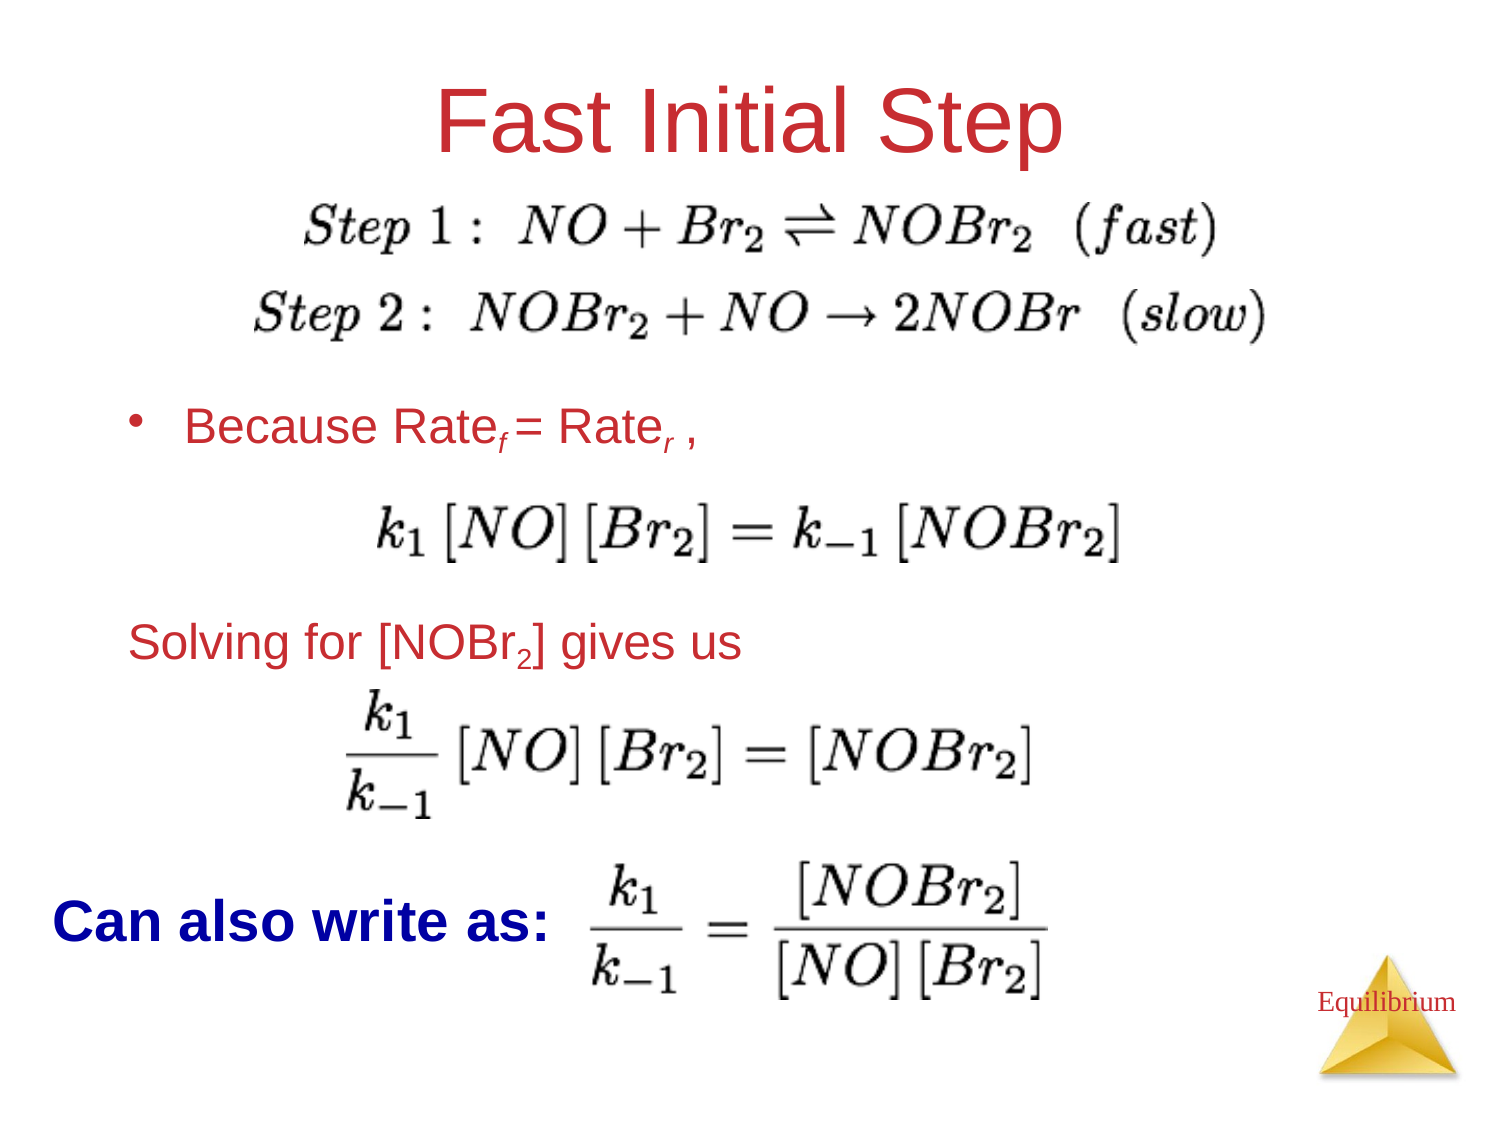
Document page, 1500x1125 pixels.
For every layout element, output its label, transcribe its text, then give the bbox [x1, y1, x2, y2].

picture [1316, 953, 1466, 1086]
text_box Can also write as: [50, 881, 552, 954]
text_box [377, 502, 1119, 563]
text_box [304, 202, 1217, 259]
text_box [345, 689, 1032, 819]
footer Equilibrium [1315, 982, 1458, 1125]
text_box [254, 289, 1265, 346]
title Fast Initial Step [432, 59, 1068, 202]
text_box [589, 860, 1048, 1000]
text_box Because Ratef = Rater , [121, 391, 714, 460]
text_box Solving for [NOBr2] gives us [121, 607, 753, 676]
